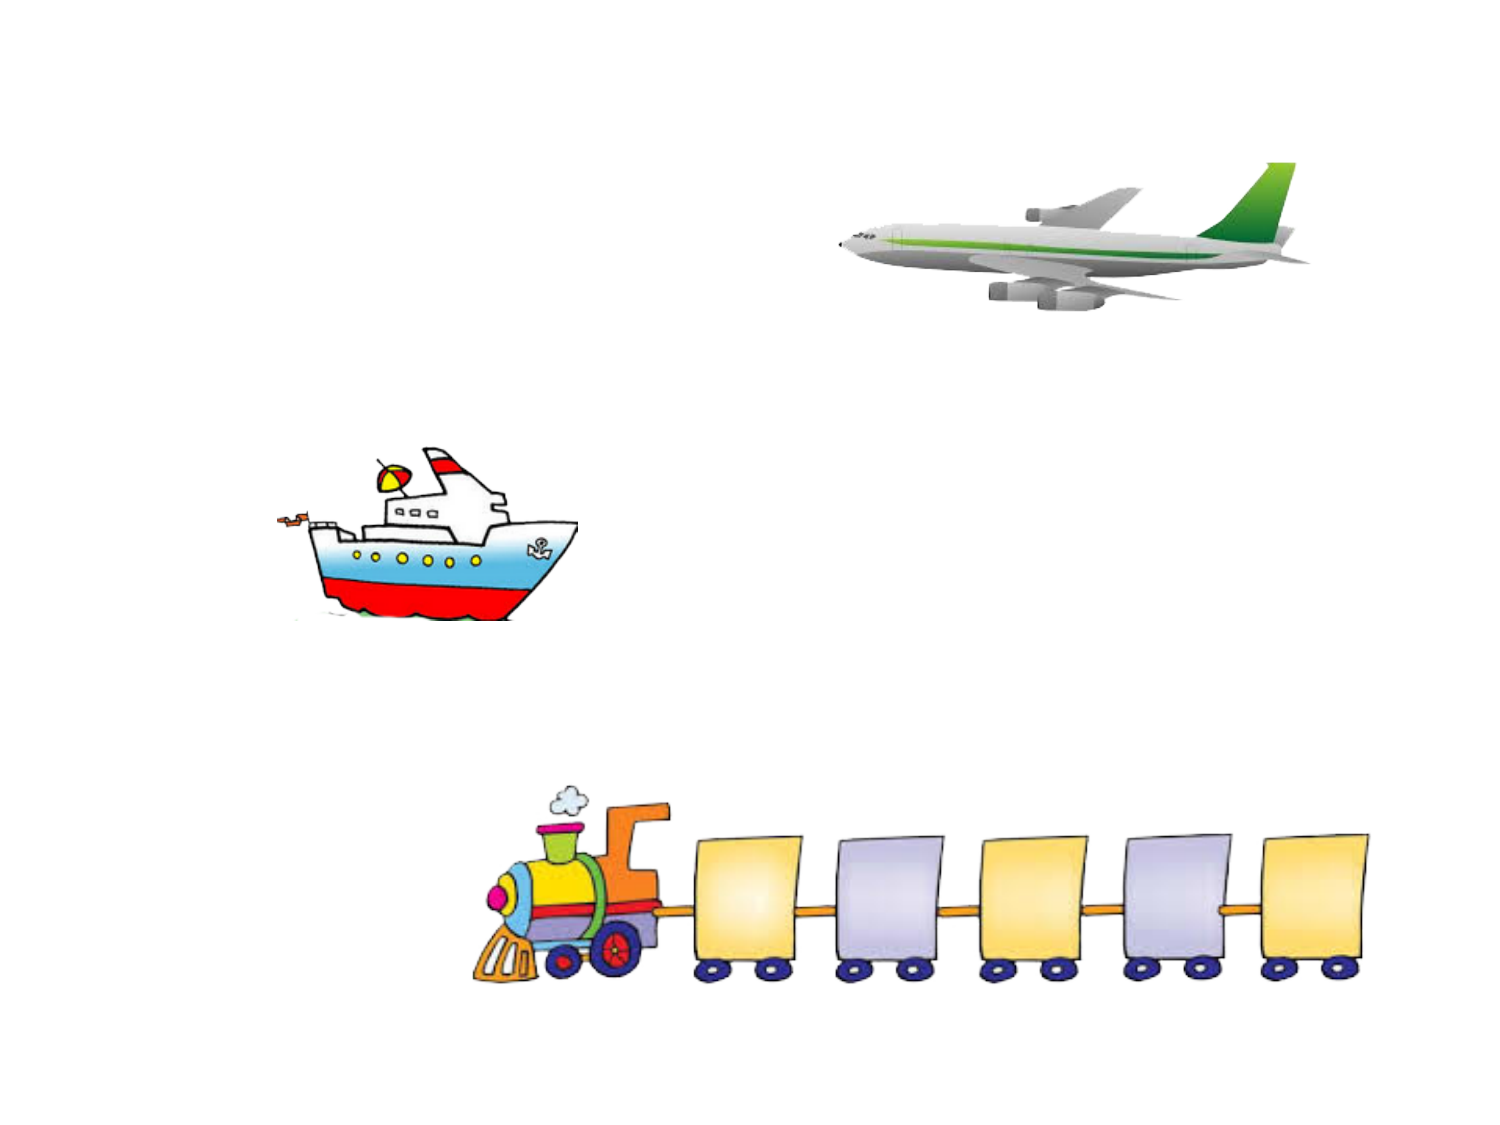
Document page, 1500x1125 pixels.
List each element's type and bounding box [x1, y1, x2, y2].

picture [469, 763, 1387, 1001]
picture [820, 125, 1314, 329]
picture [277, 446, 578, 621]
